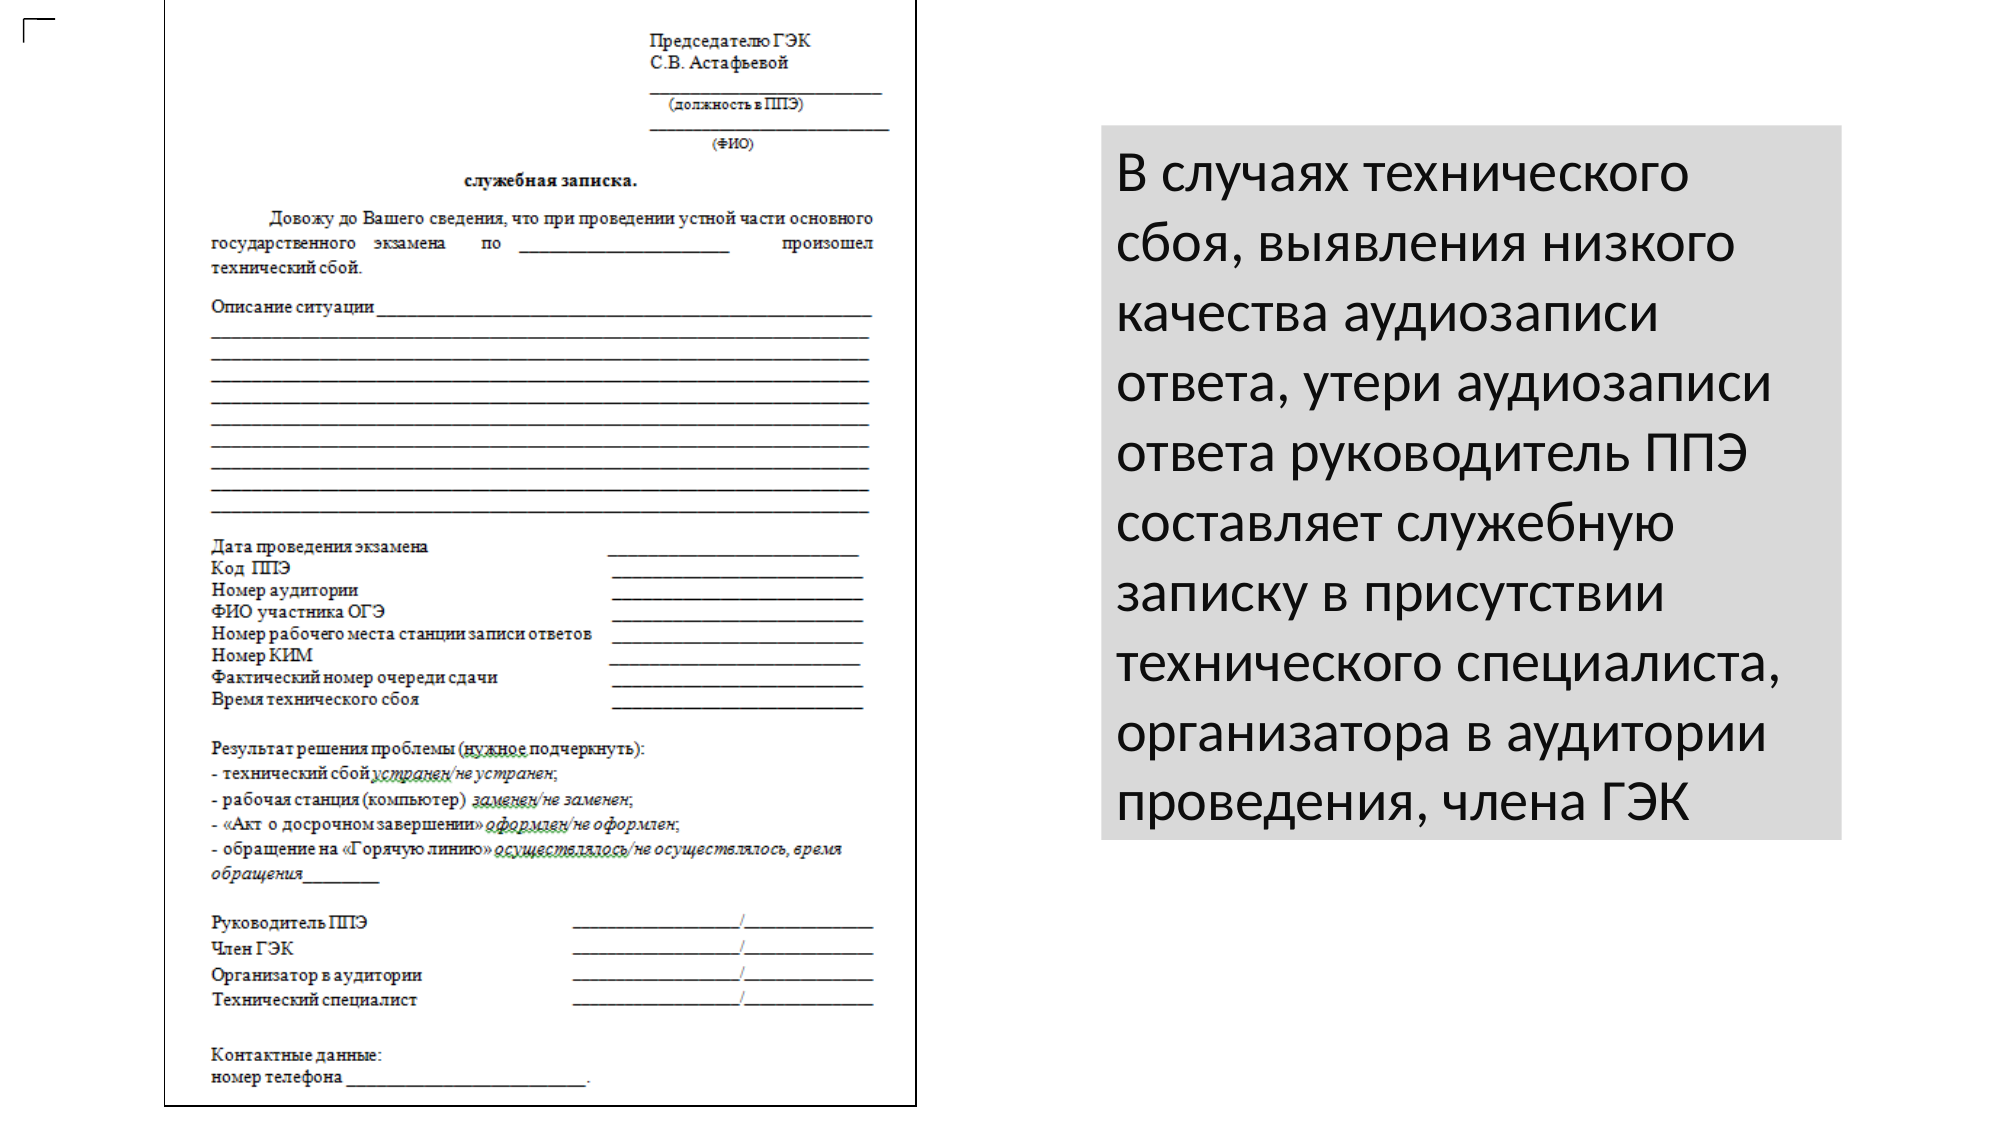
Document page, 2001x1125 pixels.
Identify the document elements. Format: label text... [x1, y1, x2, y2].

text_box В случаях технического сбоя, выявления низкого качества аудиозаписи ответа, утери аудиозаписи ответа руководитель ППЭ составляет служебную записку в присутствии технического специалиста, организатора в аудитории проведения, члена ГЭК [1100, 124, 1843, 841]
picture [165, 0, 915, 1106]
